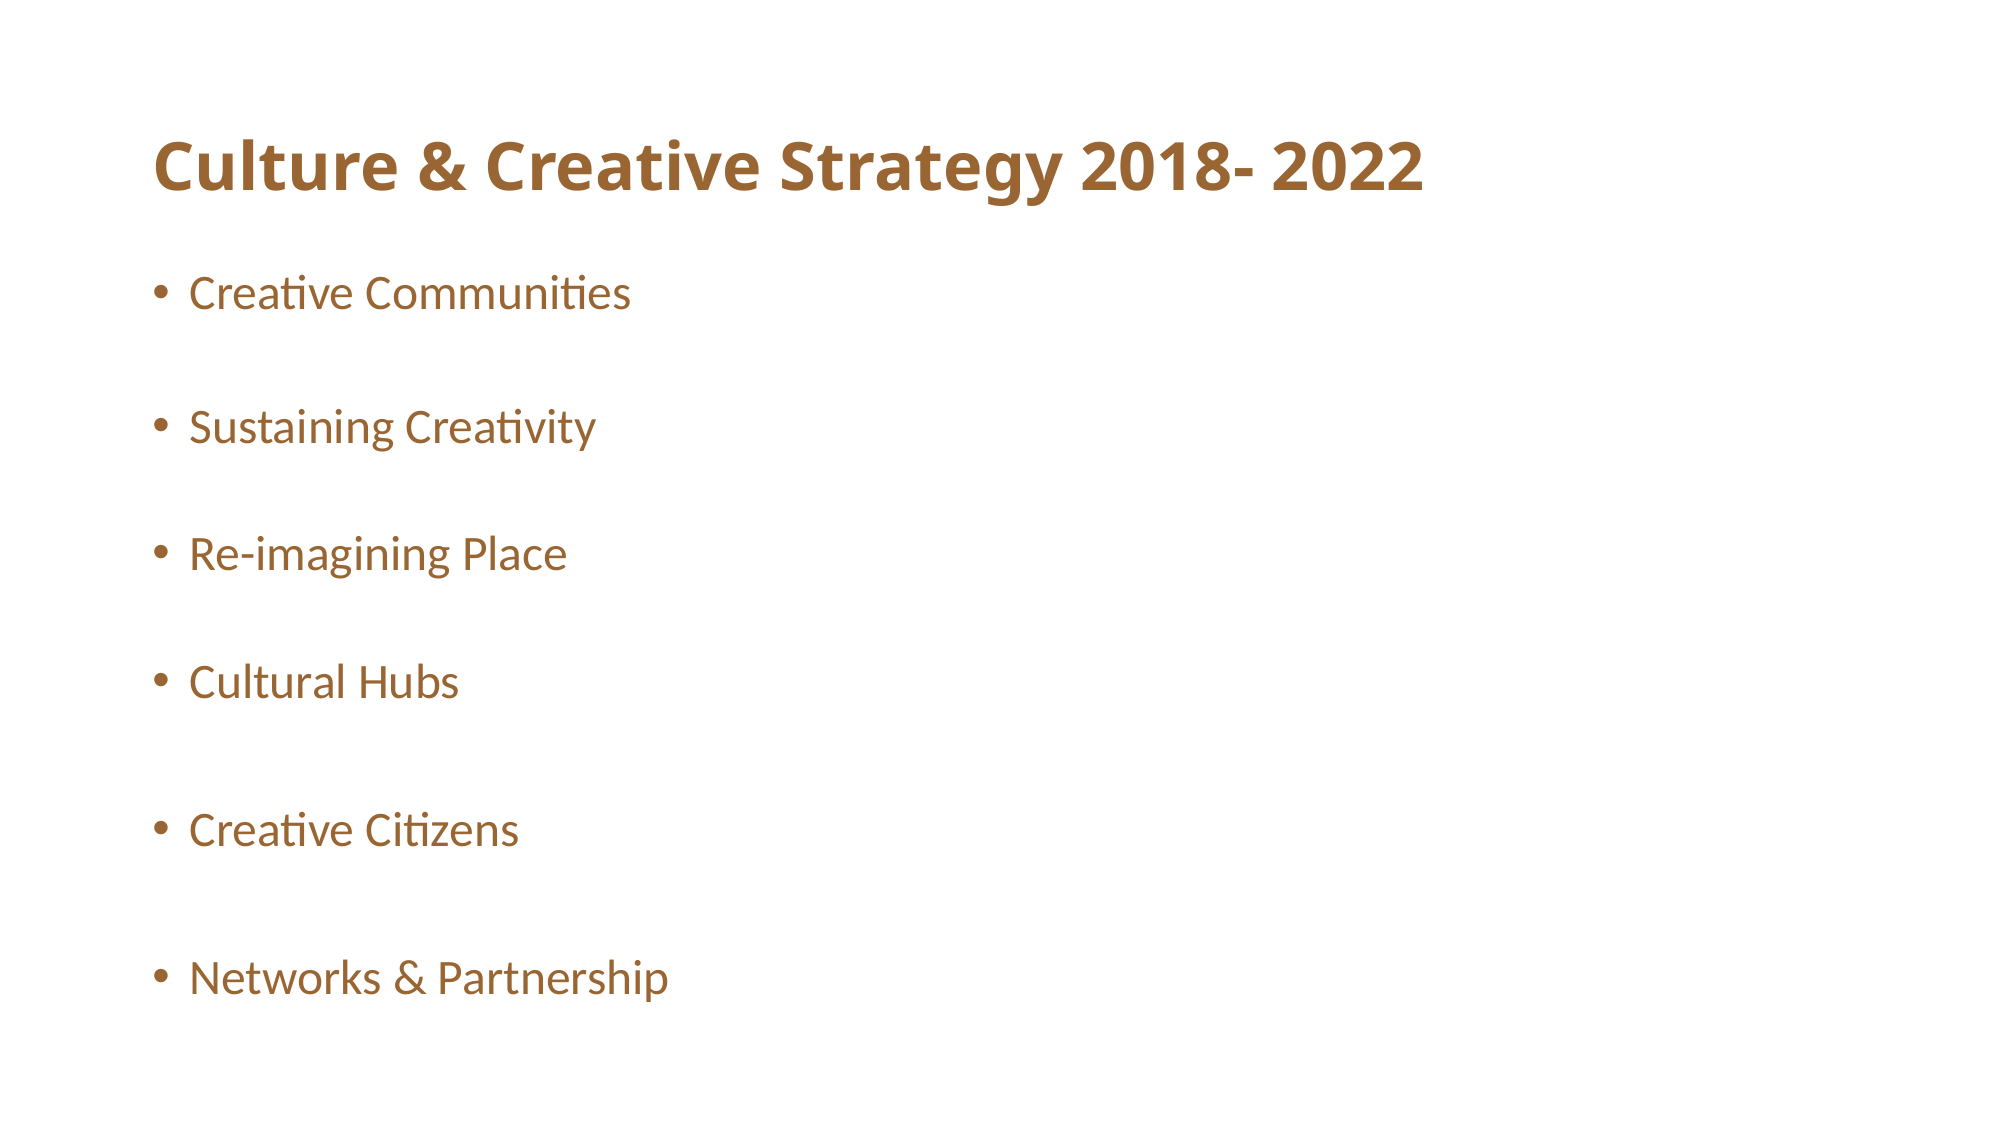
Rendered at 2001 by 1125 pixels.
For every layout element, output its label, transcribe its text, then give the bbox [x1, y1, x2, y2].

title Culture & Creative Strategy 2018- 2022 [137, 59, 1863, 259]
list Creative Communities Sustaining Creativity Re-imagining Place Cultural Hubs Creative Citizens Networks & Partnership [137, 259, 1863, 1069]
